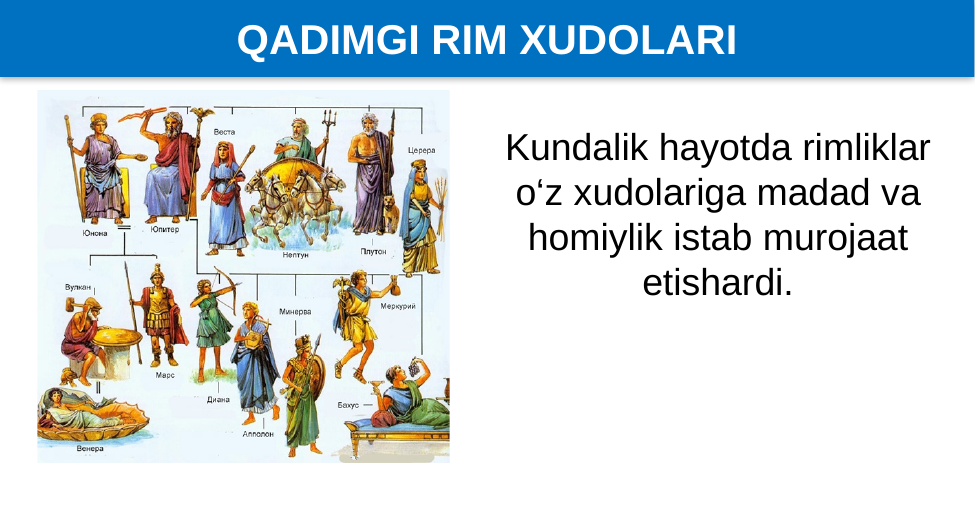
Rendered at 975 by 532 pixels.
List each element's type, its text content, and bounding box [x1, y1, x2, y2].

text_box QADIMGI RIM XUDOLARI [0, 0, 975, 78]
picture [36, 90, 450, 463]
text_box Kundalik hayotda rimliklar o‘z xudolariga madad va homiylik istab murojaat etishardi. [474, 115, 962, 311]
